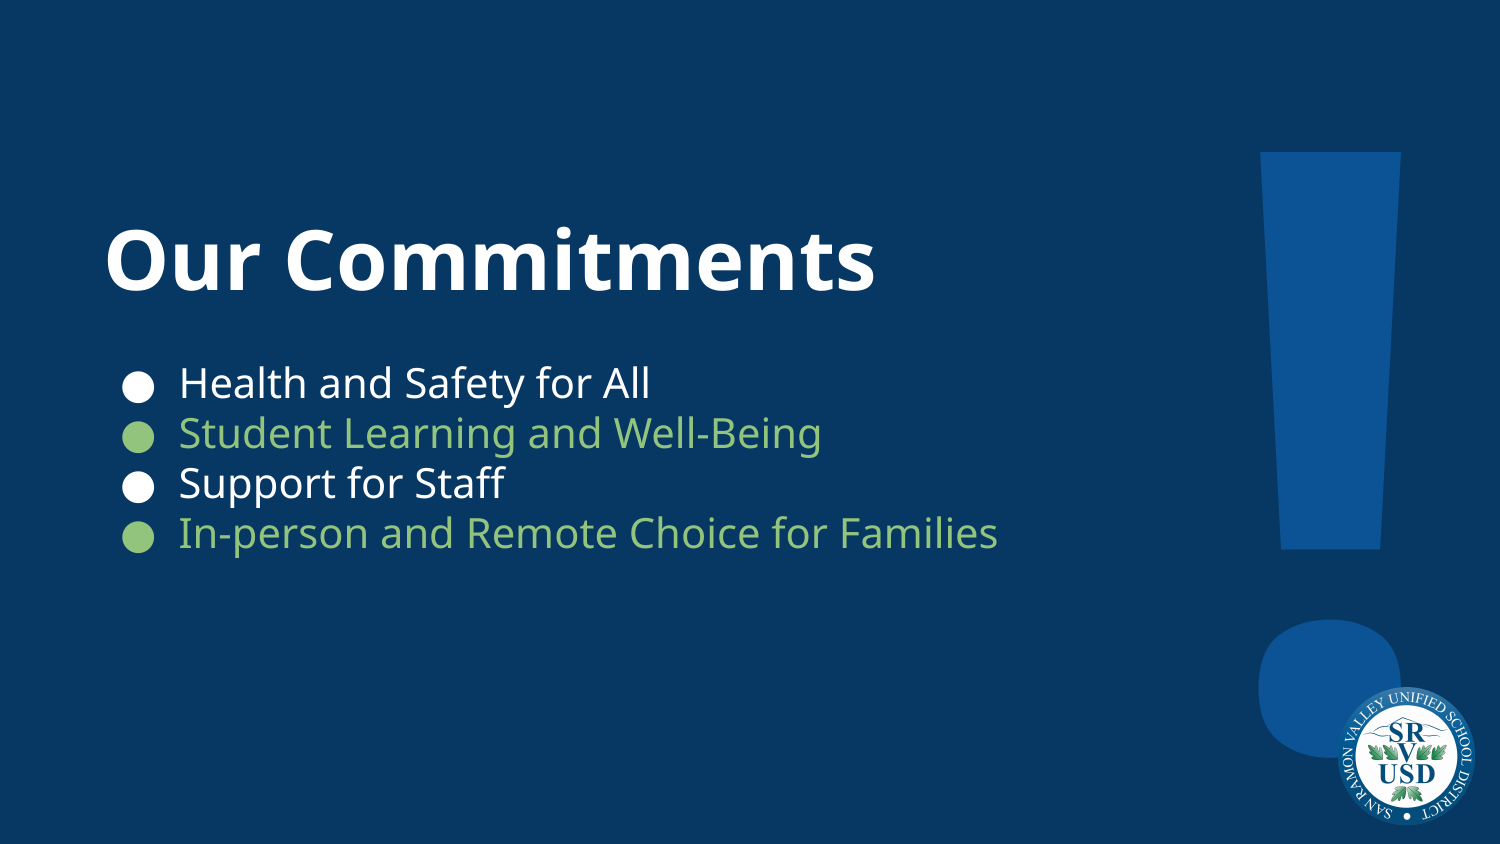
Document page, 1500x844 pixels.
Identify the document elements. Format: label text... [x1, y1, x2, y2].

title Our Commitments Health and Safety for All Student Learning and Well-Being Support for Staff In-person and Remote Choice for Families [88, 171, 1375, 813]
title ! [1196, 33, 1500, 795]
picture [1337, 687, 1475, 825]
